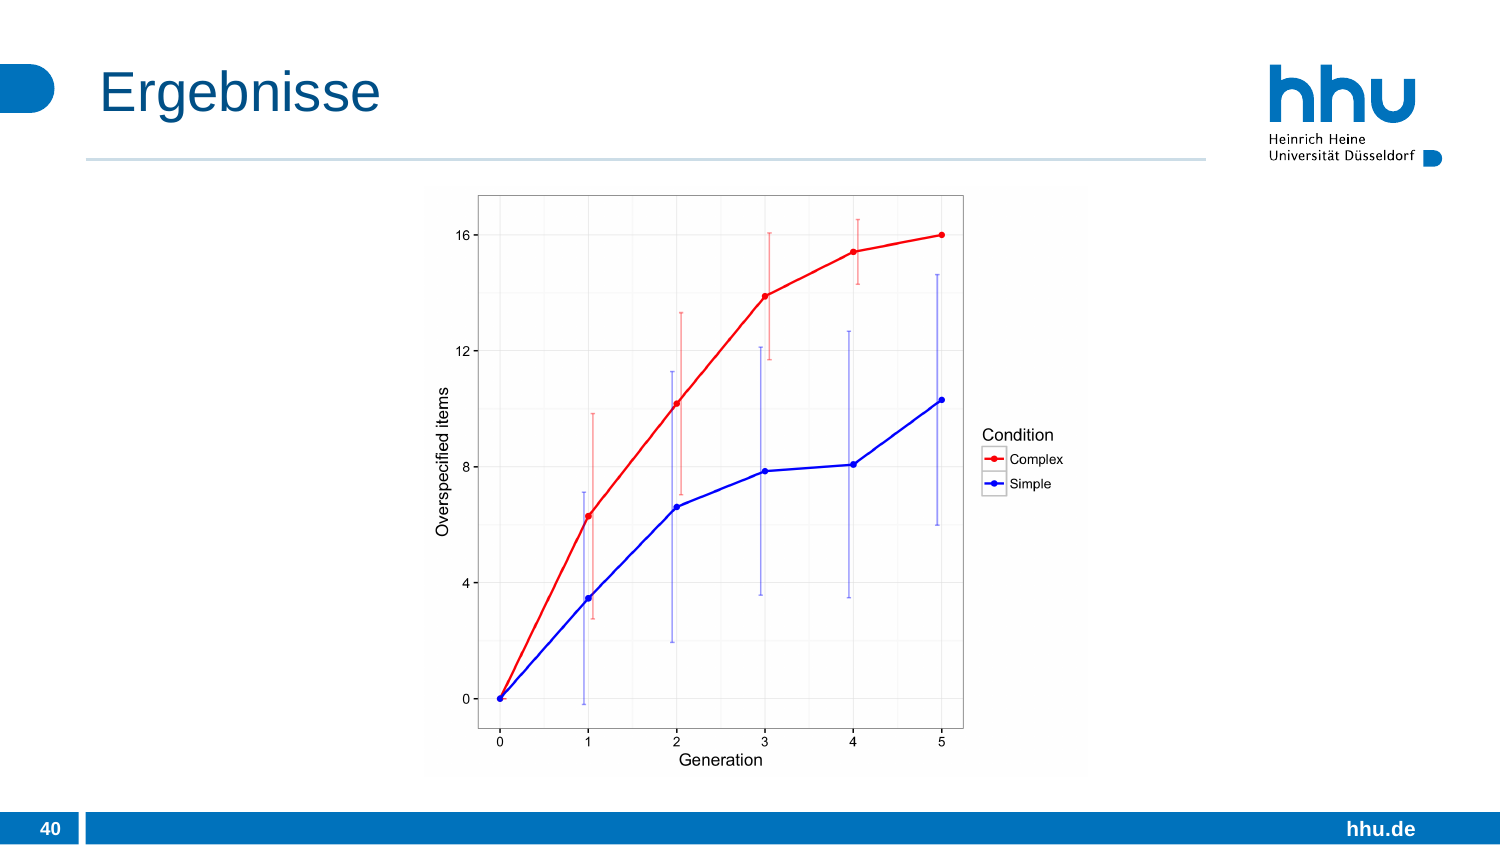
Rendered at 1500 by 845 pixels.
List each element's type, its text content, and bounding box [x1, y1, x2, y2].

slide_number 40 [5, 816, 62, 841]
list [424, 186, 1088, 780]
title Ergebnisse [99, 49, 1220, 124]
